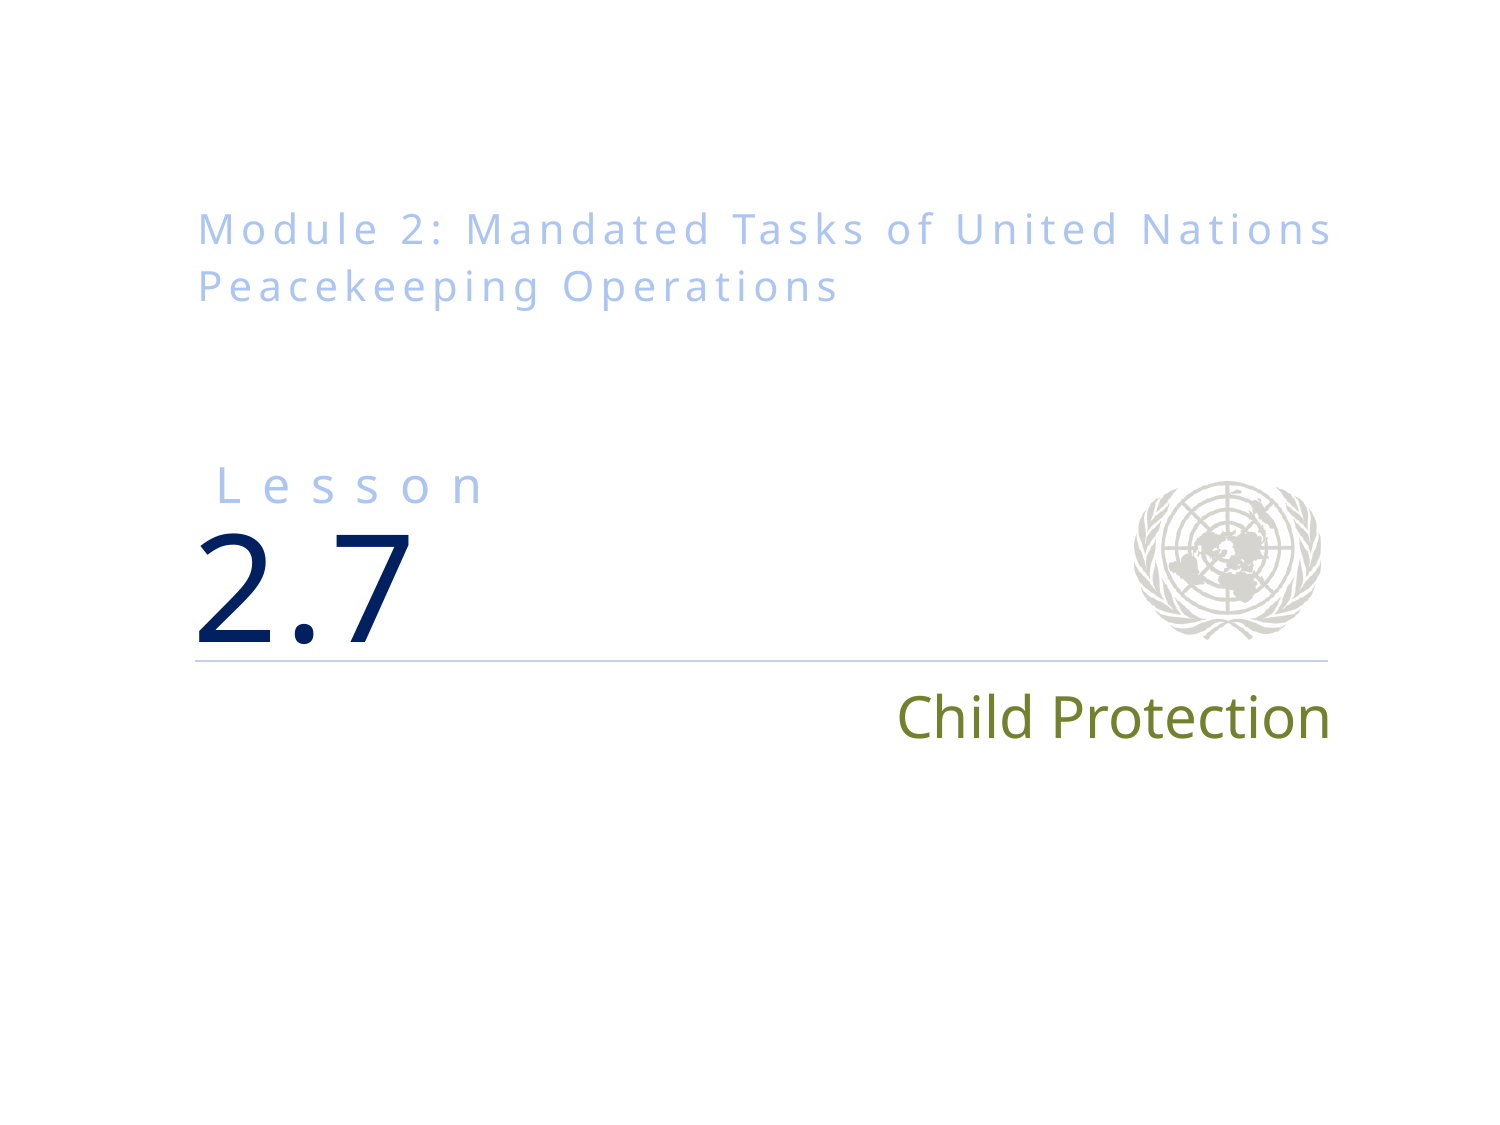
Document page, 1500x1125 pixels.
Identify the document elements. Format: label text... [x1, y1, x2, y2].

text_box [162, 437, 1348, 763]
text_box Module 2: Mandated Tasks of United Nations Peacekeeping Operations [182, 187, 1400, 313]
